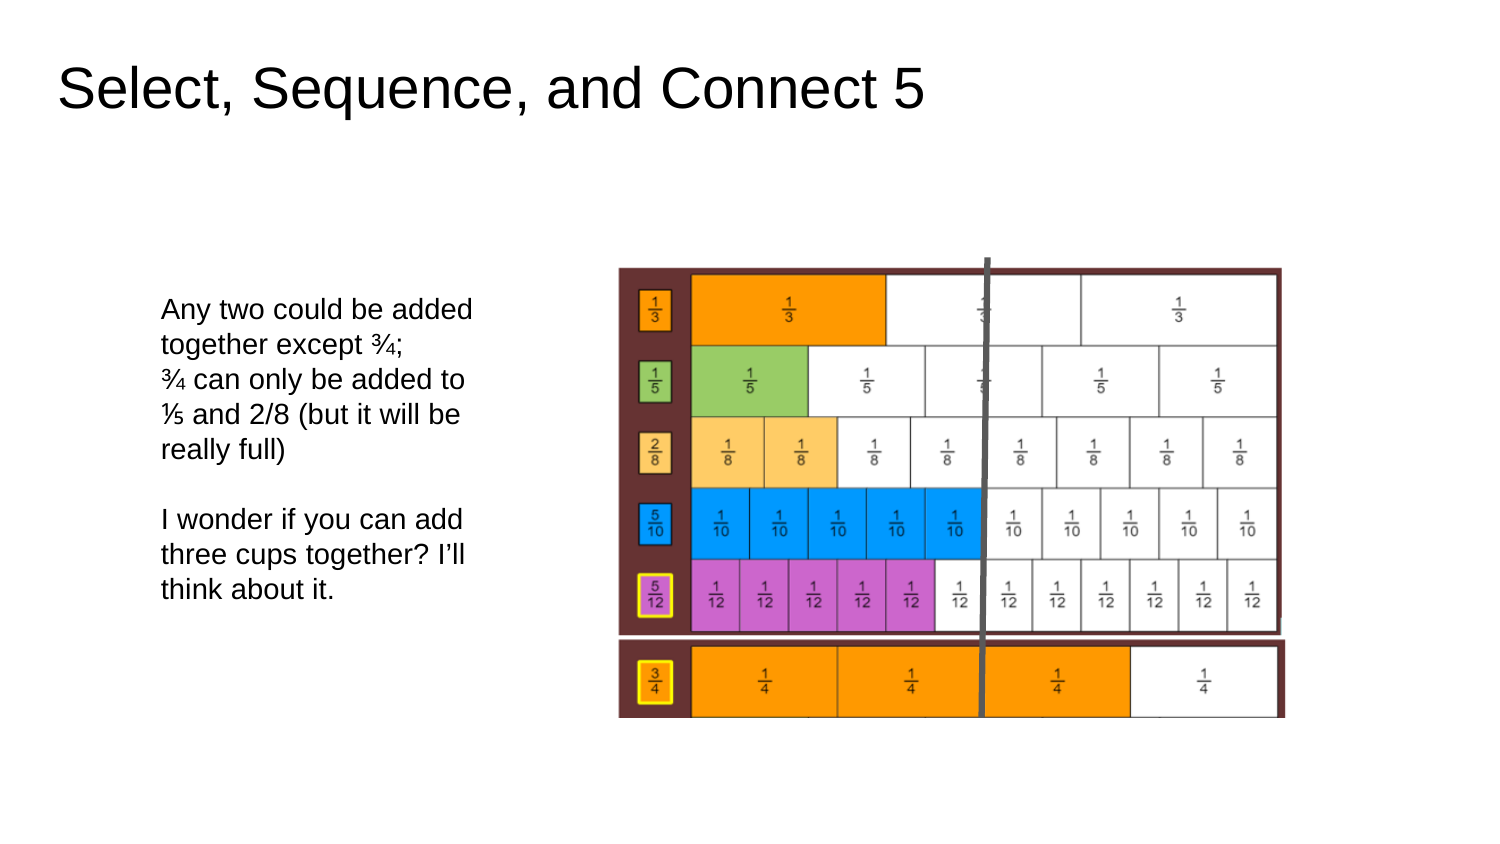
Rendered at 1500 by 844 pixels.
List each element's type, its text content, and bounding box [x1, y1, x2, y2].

text_box Any two could be added together except ¾; ¾ can only be added to ⅕ and 2/8 (but it will be really full) I wonder if you can add three cups together? I’ll think about it. [145, 275, 511, 618]
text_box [981, 257, 988, 719]
picture [988, 262, 1292, 719]
title Select, Sequence, and Connect 5 [42, 35, 1440, 130]
picture [612, 262, 981, 719]
